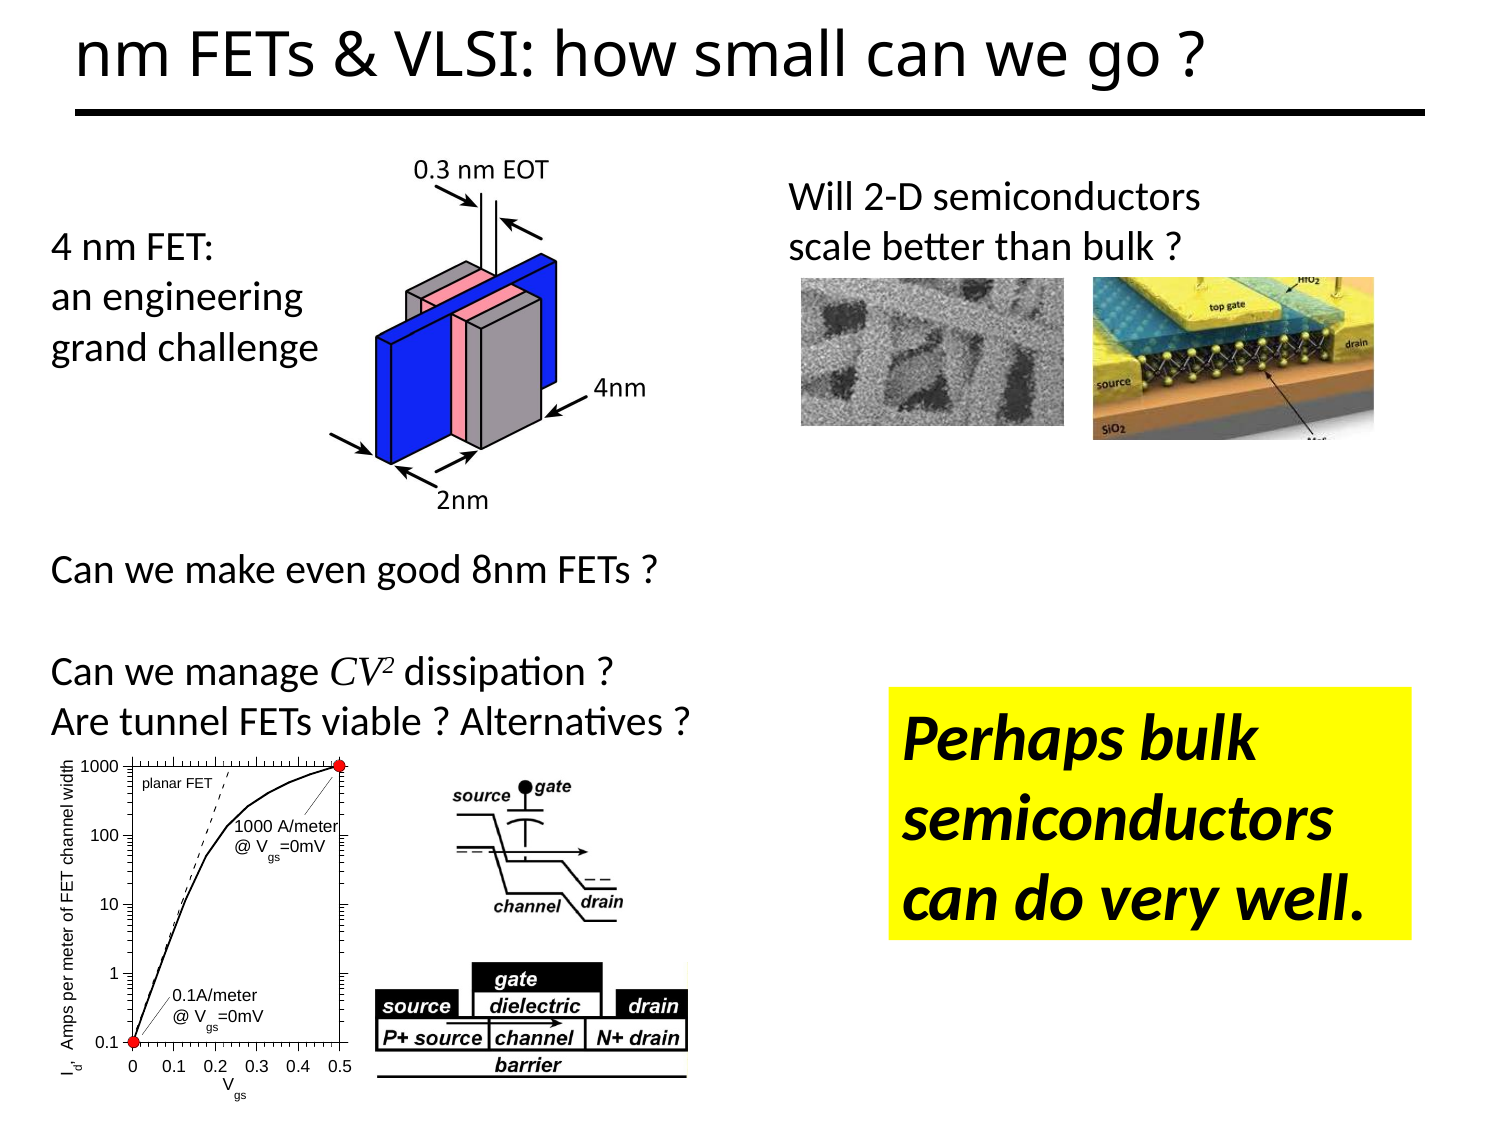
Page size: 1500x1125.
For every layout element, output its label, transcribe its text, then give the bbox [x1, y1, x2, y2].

picture [329, 149, 651, 518]
title nm FETs & VLSI: how small can we go ? [74, 23, 1418, 90]
text_box Will 2-D semiconductors scale better than bulk ? [774, 162, 1450, 276]
picture [799, 276, 1065, 428]
text_box 4 nm FET: an engineering grand challenge [37, 212, 324, 376]
text_box Can we make even good 8nm FETs ? [37, 534, 850, 599]
picture [1091, 276, 1376, 440]
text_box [49, 749, 360, 1113]
text_box Perhaps bulk semiconductors can do very well. [888, 686, 1412, 941]
text_box Can we manage CV2 dissipation ? Are tunnel FETs viable ? Alternatives ? [37, 637, 713, 751]
picture [374, 962, 688, 1078]
picture [449, 774, 626, 922]
